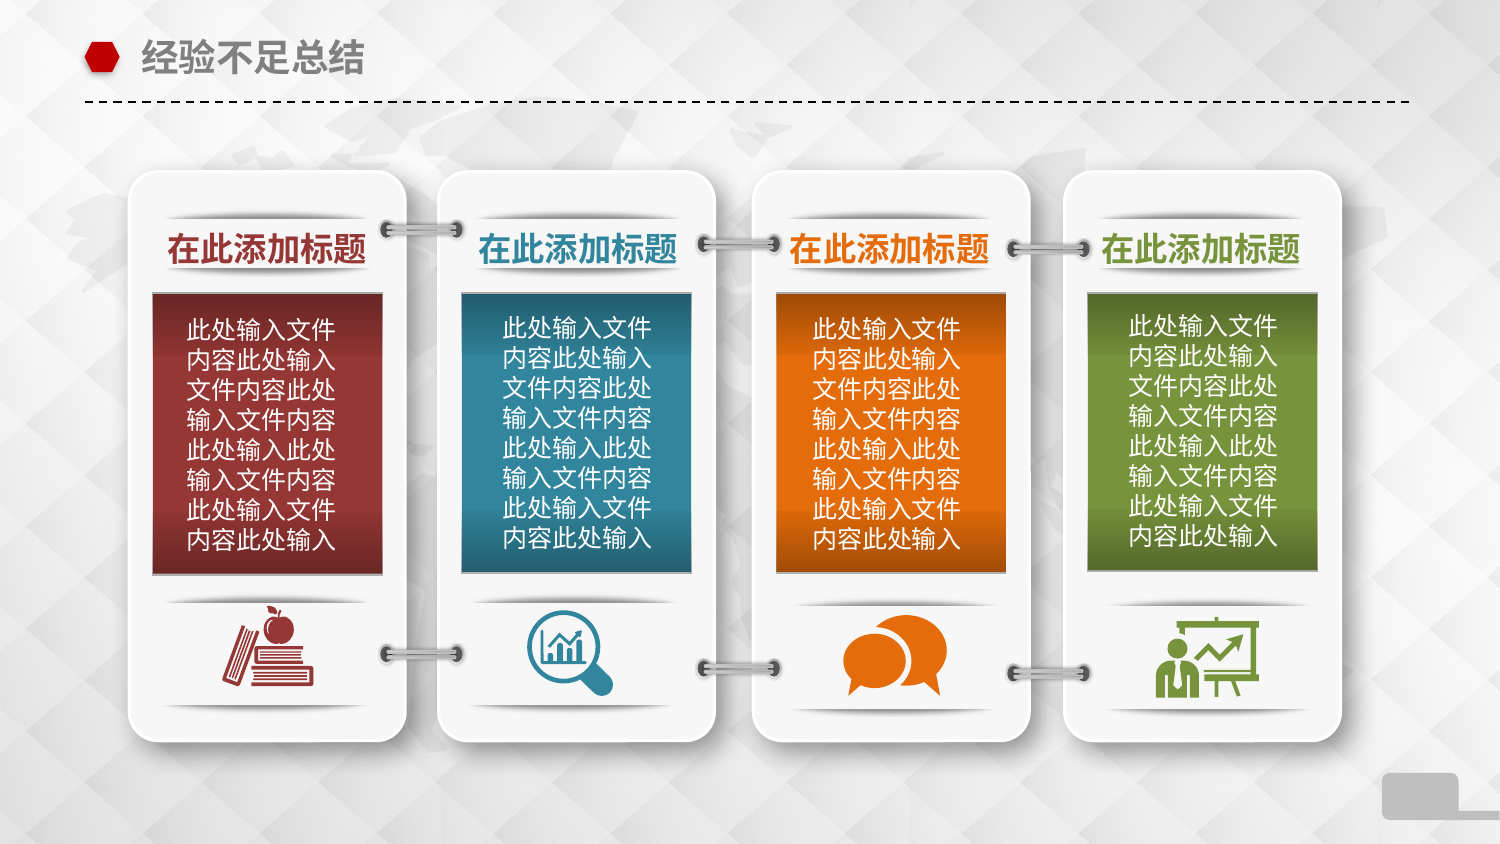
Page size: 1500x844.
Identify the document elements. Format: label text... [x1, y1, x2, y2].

text_box [127, 169, 408, 743]
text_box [1083, 206, 1320, 721]
text_box [1062, 169, 1343, 743]
text_box [436, 672, 717, 743]
text_box 经验不足总结 [126, 26, 382, 87]
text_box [771, 206, 1008, 721]
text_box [1012, 239, 1077, 684]
picture [0, 0, 1500, 844]
text_box [82, 39, 122, 75]
text_box [751, 169, 1032, 237]
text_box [149, 206, 386, 717]
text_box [460, 206, 697, 717]
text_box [390, 219, 455, 665]
text_box [436, 169, 717, 232]
text_box [751, 687, 1032, 743]
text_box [701, 234, 766, 679]
